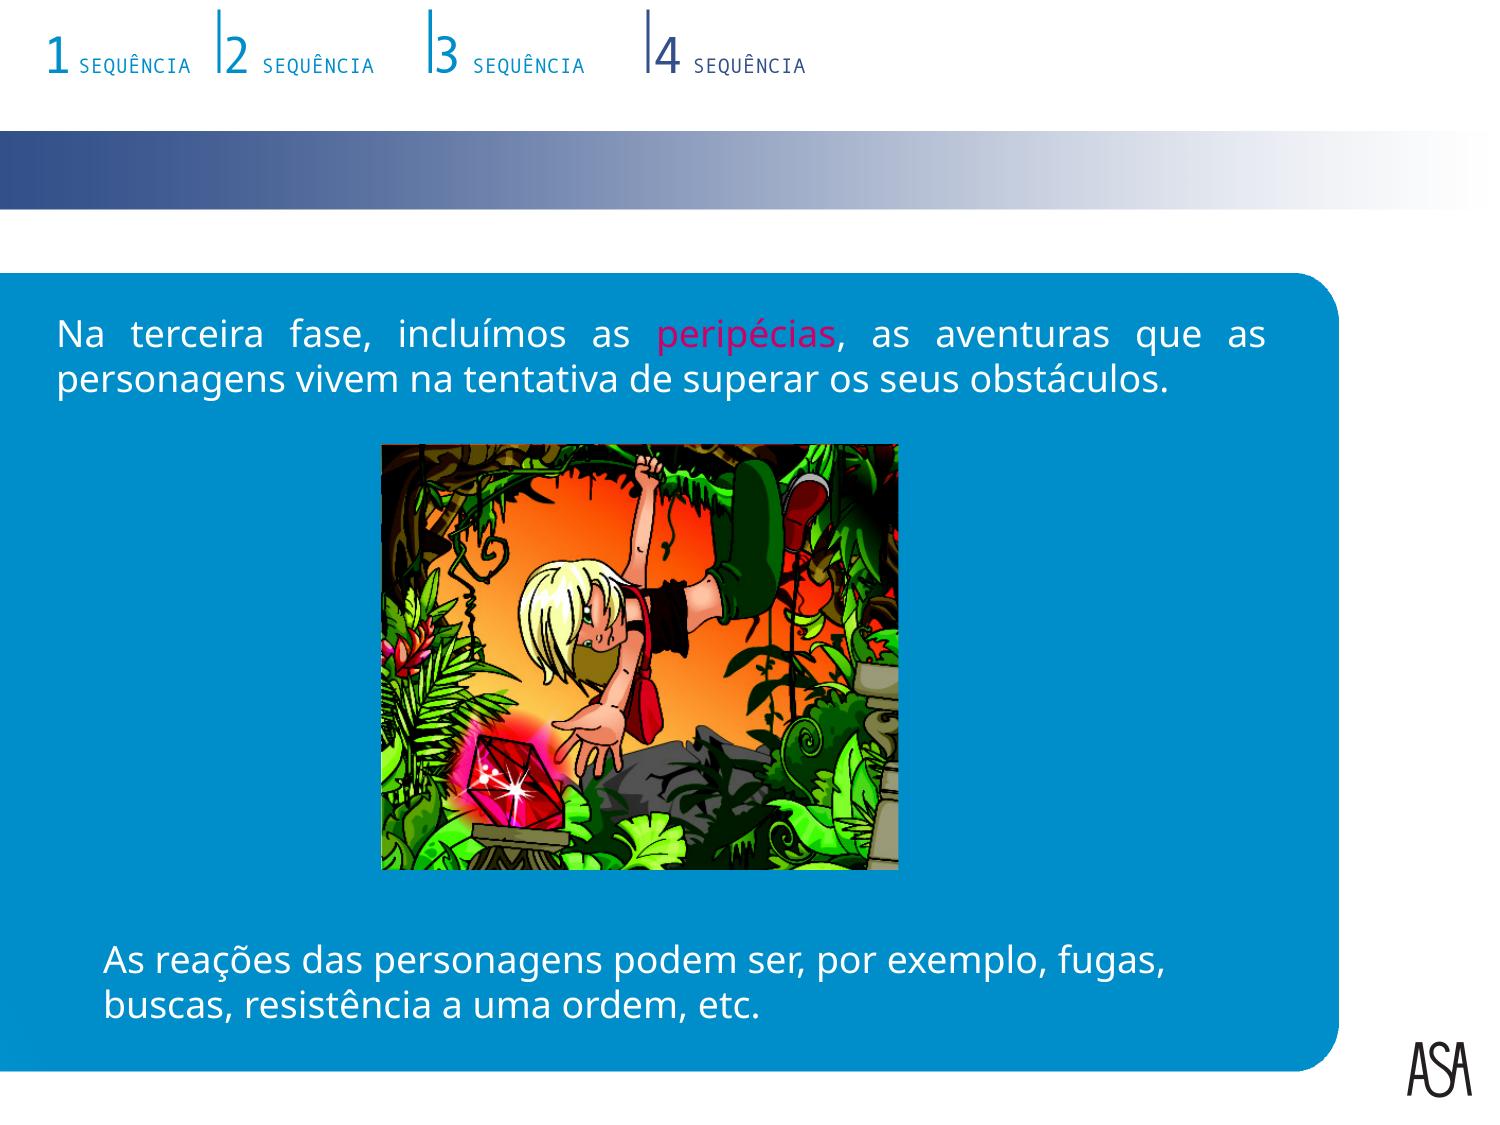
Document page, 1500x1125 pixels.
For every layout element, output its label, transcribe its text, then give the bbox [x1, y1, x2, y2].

picture [382, 445, 898, 869]
picture [0, 0, 1500, 1125]
text_box As reações das personagens podem ser, por exemplo, fugas, buscas, resistência a uma ordem, etc. [88, 928, 1270, 1034]
text_box Na terceira fase, incluímos as peripécias, as aventuras que as personagens vivem na tentativa de superar os seus obstáculos. [41, 302, 1282, 408]
